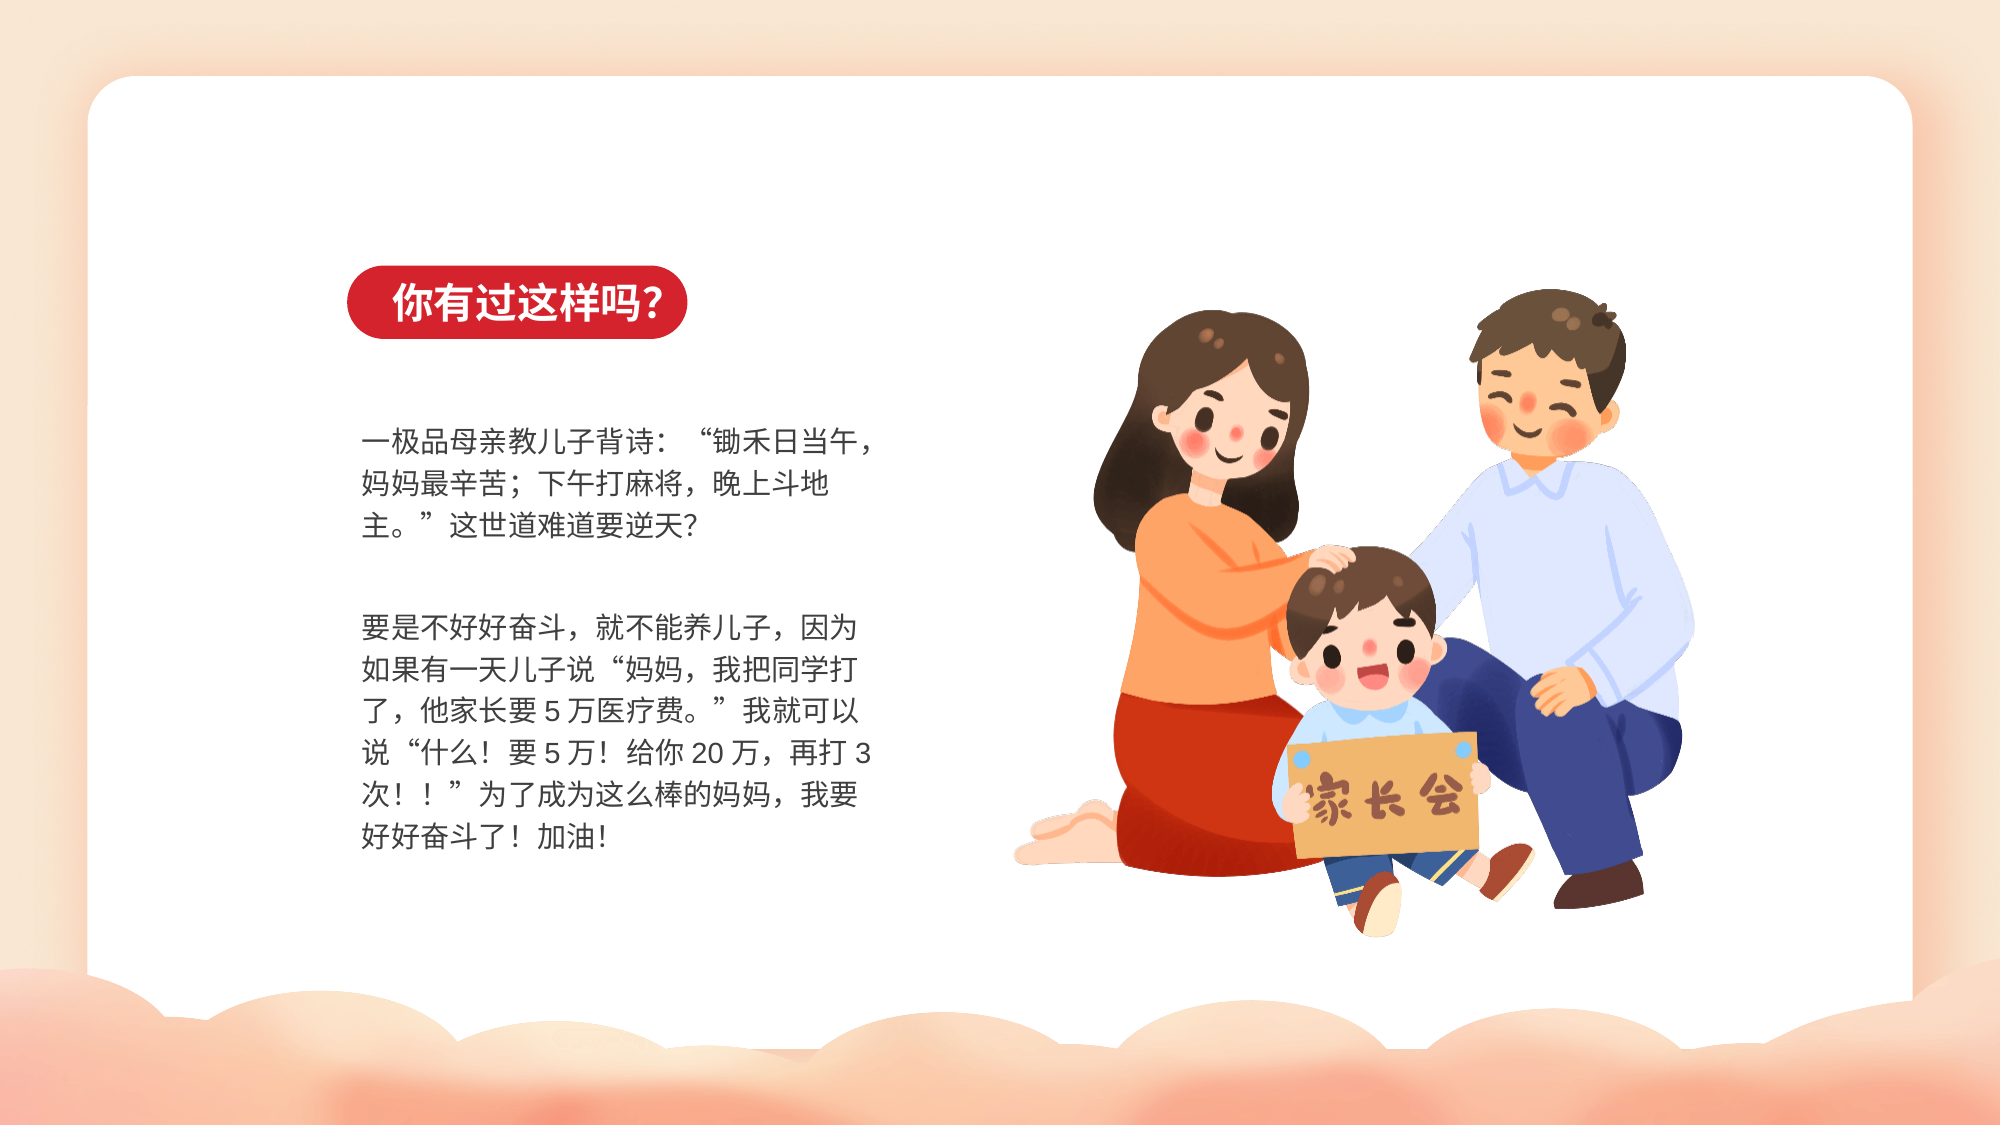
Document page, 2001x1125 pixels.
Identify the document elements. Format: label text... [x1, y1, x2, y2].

text_box 一极品母亲教儿子背诗：“锄禾日当午，妈妈最辛苦；下午打麻将，晚上斗地主。”这世道难道要逆天？ [347, 409, 903, 550]
text_box 要是不好好奋斗，就不能养儿子，因为如果有一天儿子说“妈妈，我把同学打了，他家长要5万医疗费。”我就可以说“什么！要5万！给你20万，再打3次！！”为了成为这么棒的妈妈，我要好好奋斗了！加油！ [347, 594, 903, 861]
text_box 你有过这样吗？ [346, 264, 689, 341]
picture [0, 0, 2000, 1125]
